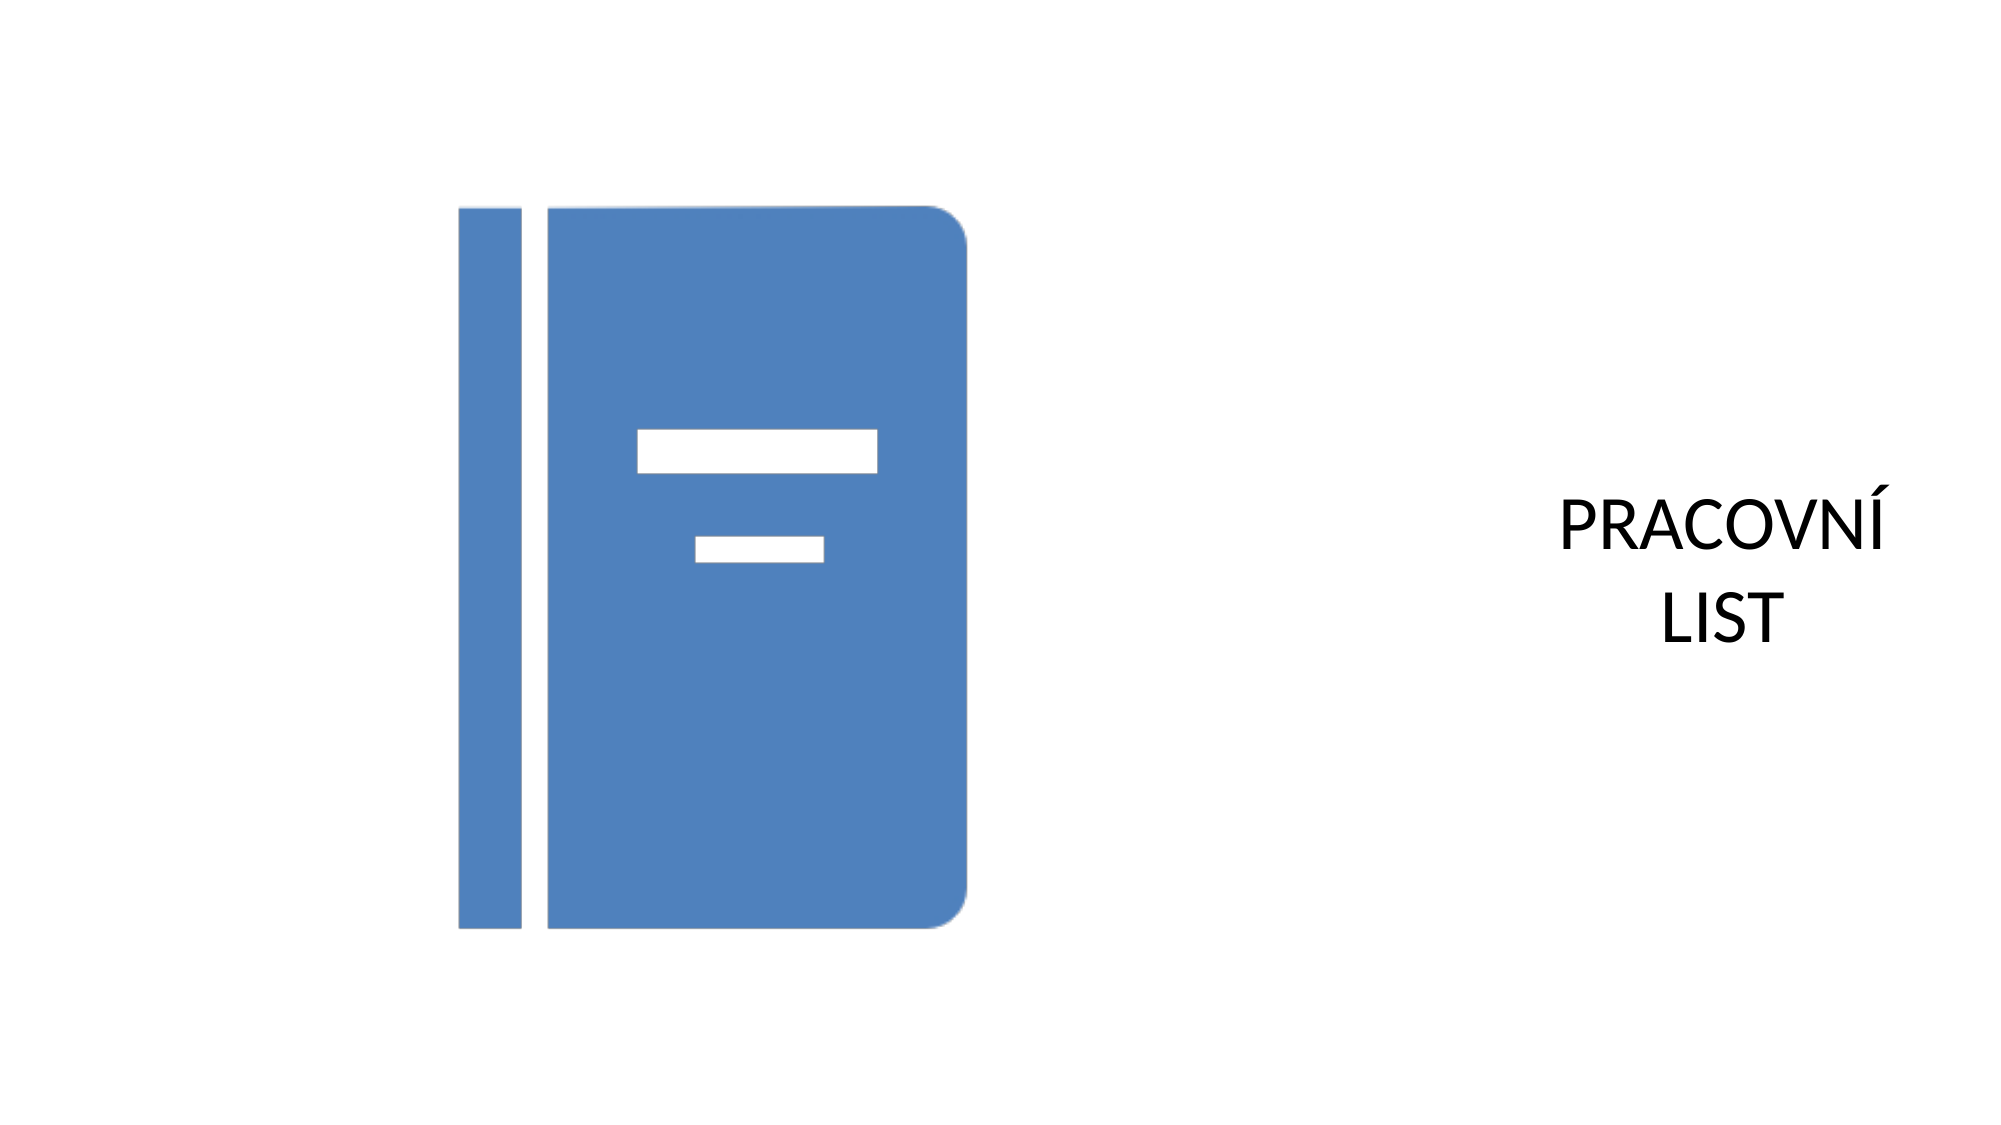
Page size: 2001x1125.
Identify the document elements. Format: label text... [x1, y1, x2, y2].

picture [285, 140, 1142, 996]
title PRACOVNÍ LIST [1520, 331, 1926, 799]
